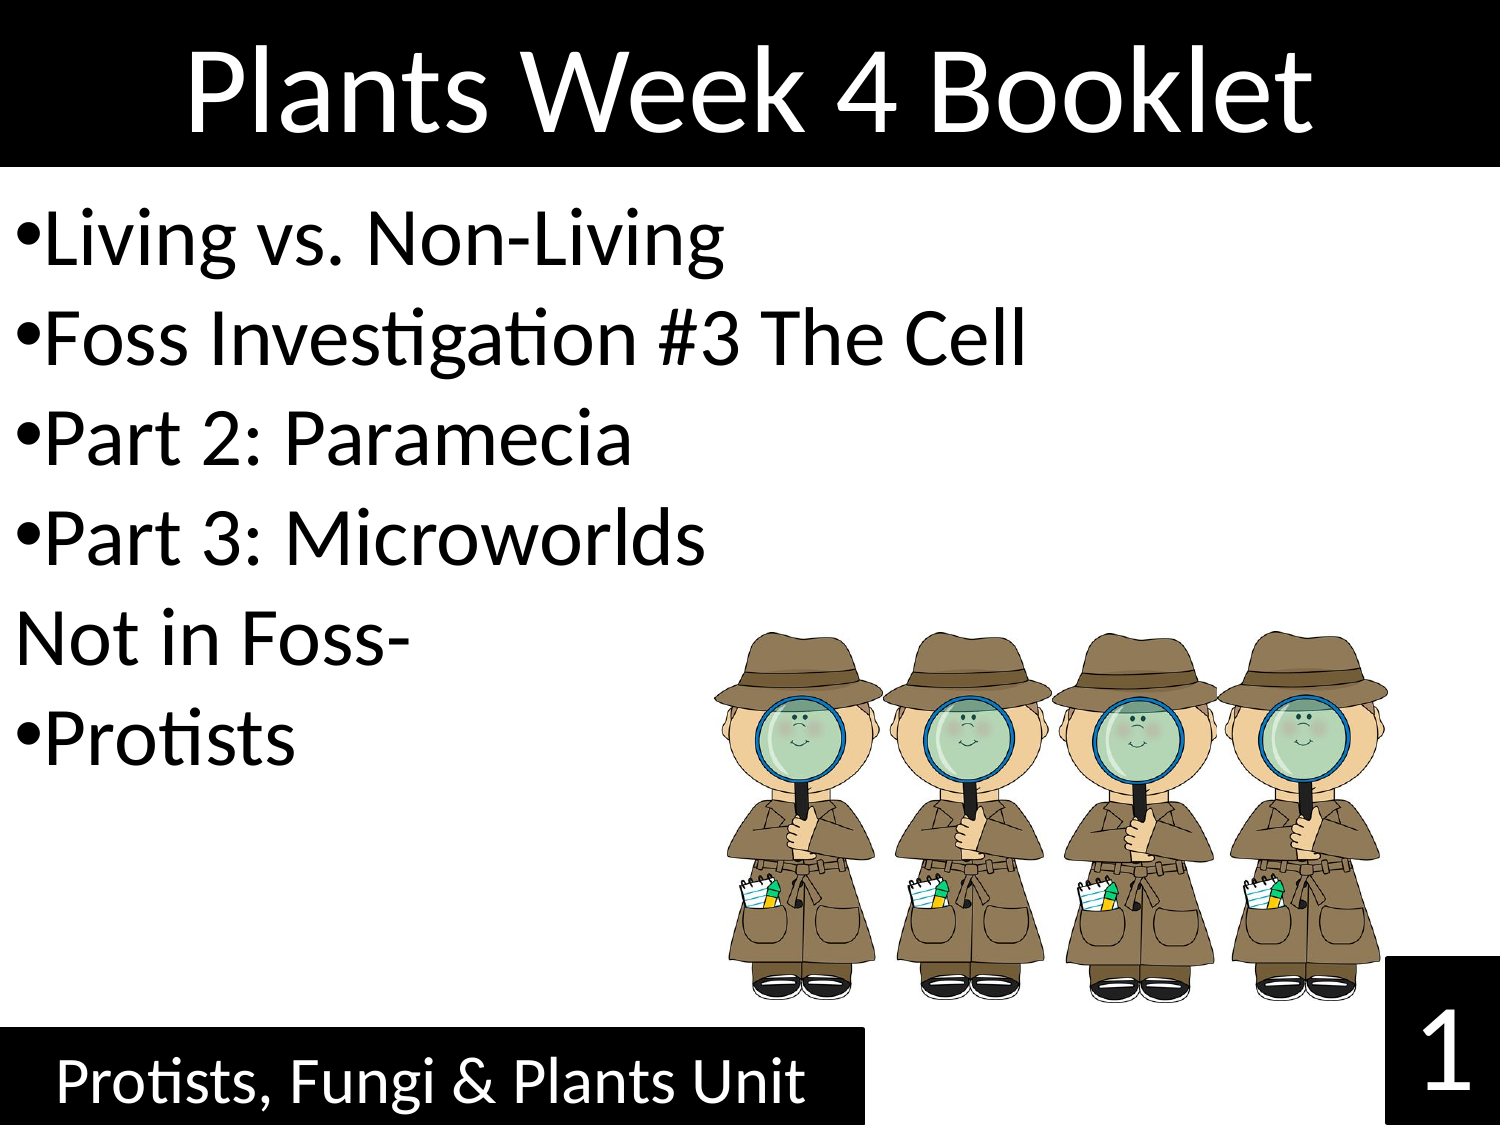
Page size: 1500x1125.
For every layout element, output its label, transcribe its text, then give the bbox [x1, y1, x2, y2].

text_box Protists, Fungi & Plants Unit [0, 1027, 865, 1125]
text_box 1 [1385, 956, 1500, 1125]
text_box Plants Week 4 Booklet [0, 0, 1500, 167]
text_box Living vs. Non-Living Foss Investigation #3 The Cell Part 2: Paramecia Part 3: Microworlds Not in Foss- Protists [0, 174, 1500, 835]
picture [713, 631, 1388, 1003]
